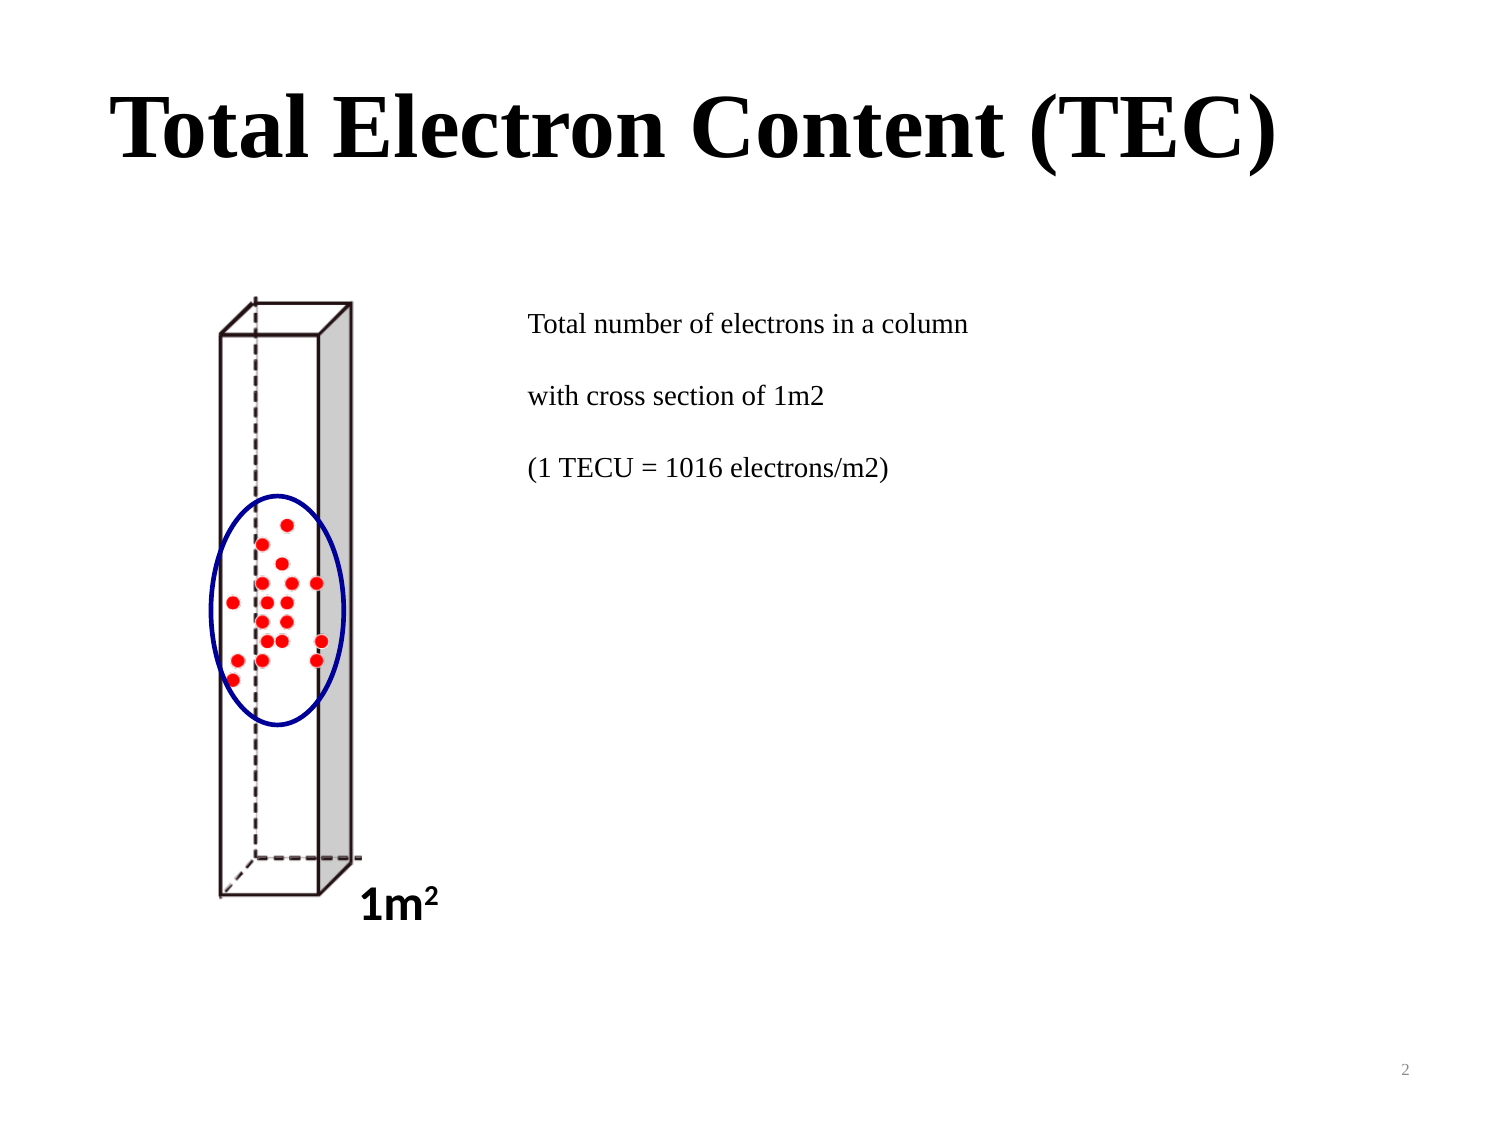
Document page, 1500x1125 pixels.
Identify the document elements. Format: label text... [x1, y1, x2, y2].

text_box Total number of electrons in a column with cross section of 1m2 (1 TECU = 1016 electrons/m2) [512, 278, 1420, 510]
text_box 1m2 [343, 862, 454, 938]
title Total Electron Content (TEC) [94, 58, 1471, 208]
picture [218, 296, 363, 900]
slide_number 2 [1074, 1042, 1425, 1103]
